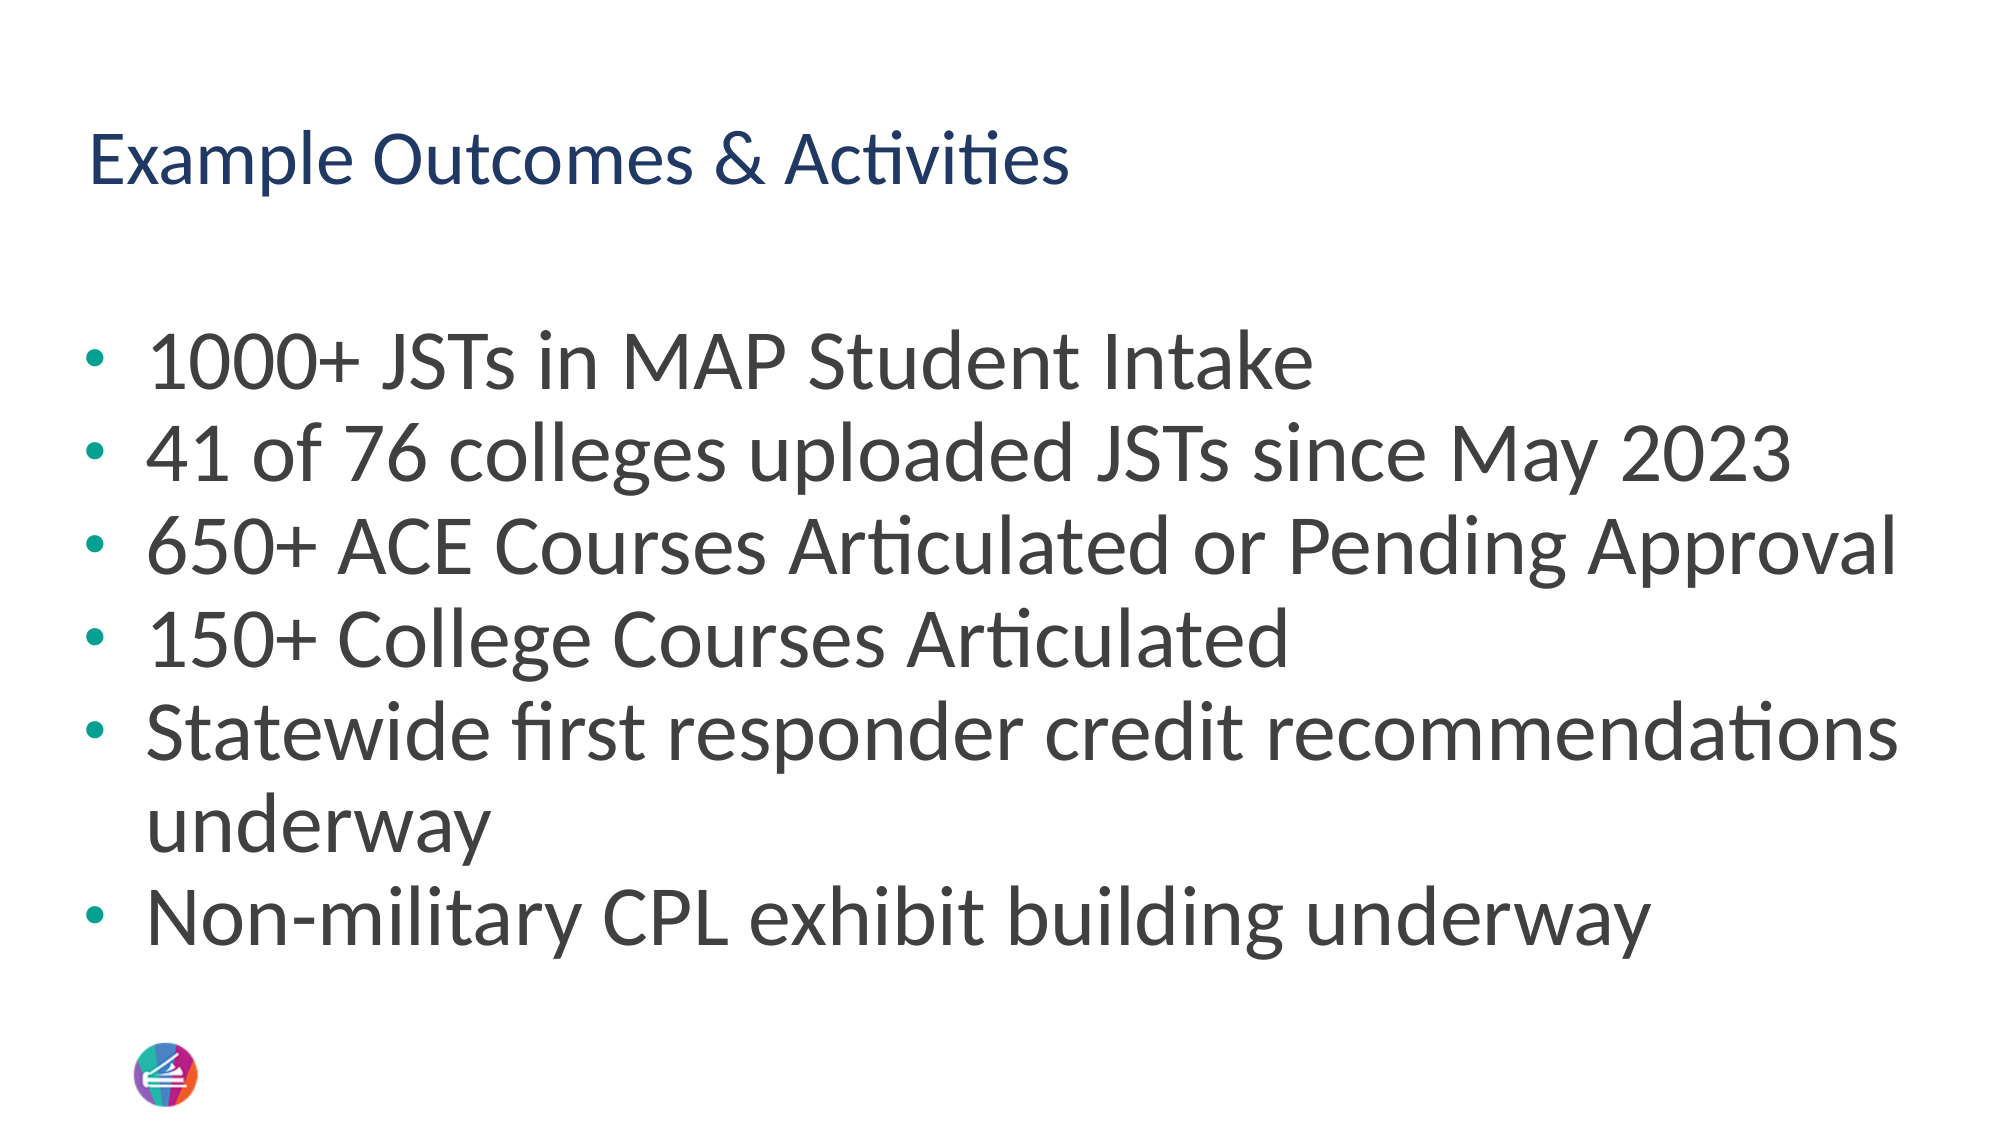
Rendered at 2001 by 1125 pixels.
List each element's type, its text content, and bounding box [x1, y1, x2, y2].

picture [131, 1078, 200, 1110]
title Example Outcomes & Activities [68, 97, 1932, 223]
list 1000+ JSTs in MAP Student Intake​ 41 of 76 colleges uploaded JSTs since May 2023​ 650+ ACE Courses Articulated or Pending Approval​ 150+ College Courses Articulated​ Statewide first responder credit recommendations underway​ Non-military CPL exhibit building underway [32, 294, 1932, 1078]
